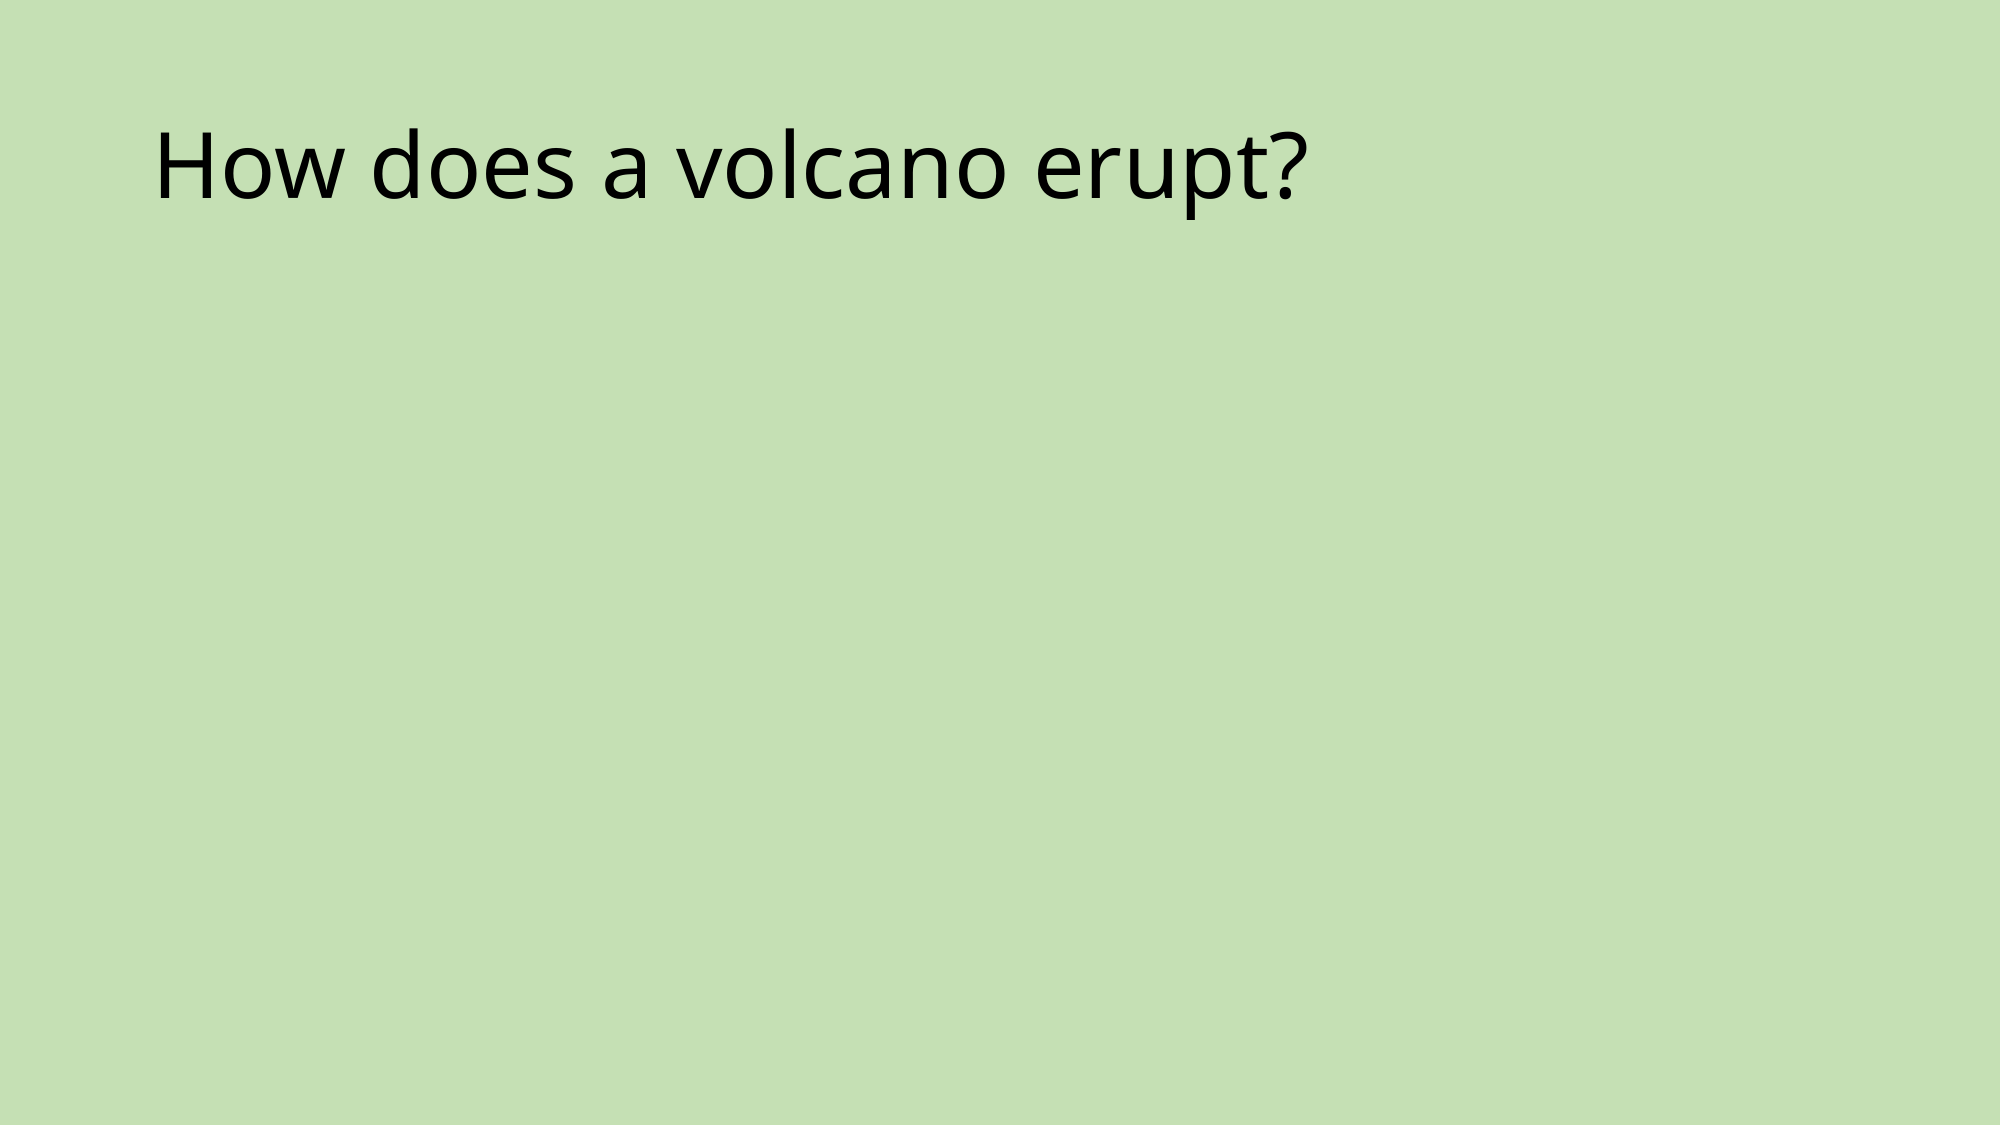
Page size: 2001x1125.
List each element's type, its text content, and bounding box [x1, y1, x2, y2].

title How does a volcano erupt? [137, 59, 1863, 278]
